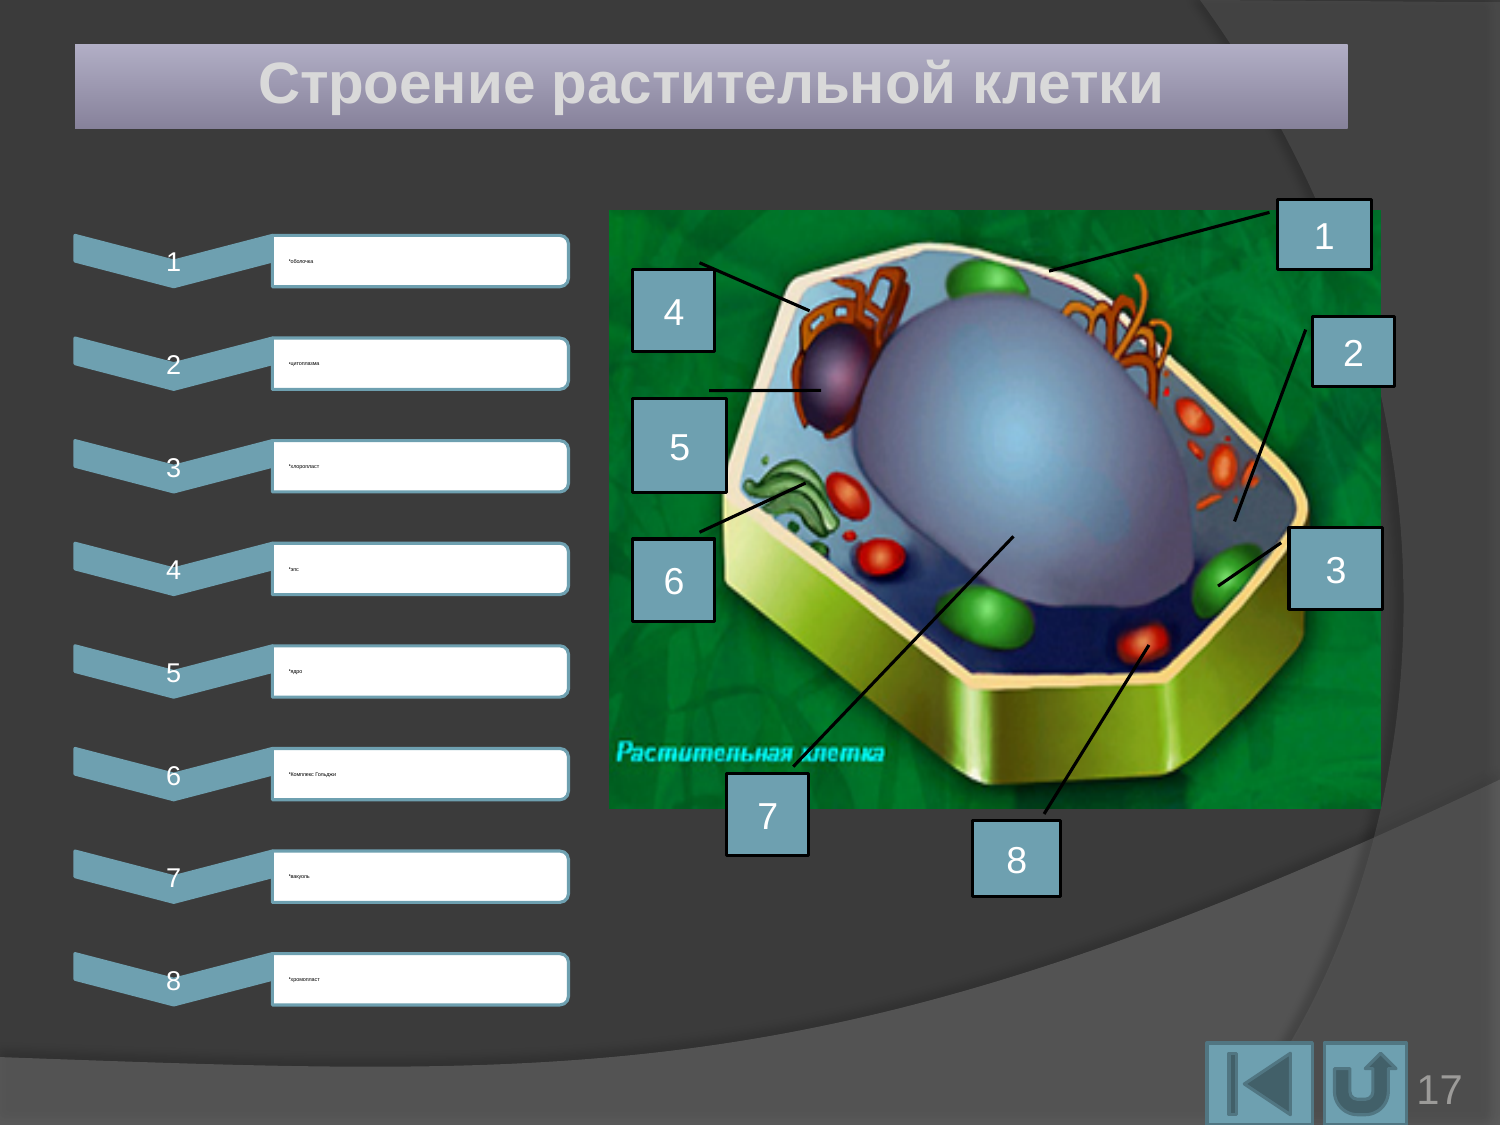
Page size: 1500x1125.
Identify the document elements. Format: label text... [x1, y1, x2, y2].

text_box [74, 235, 569, 1006]
text_box 2 [1391, 315, 1396, 388]
title Строение растительной клетки [75, 44, 1348, 129]
text_box 8 [971, 820, 1062, 898]
text_box [1323, 1041, 1408, 1125]
text_box [1205, 1041, 1314, 1125]
slide_number 17 [1338, 1053, 1463, 1114]
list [609, 210, 1381, 809]
text_box 7 [725, 820, 810, 857]
